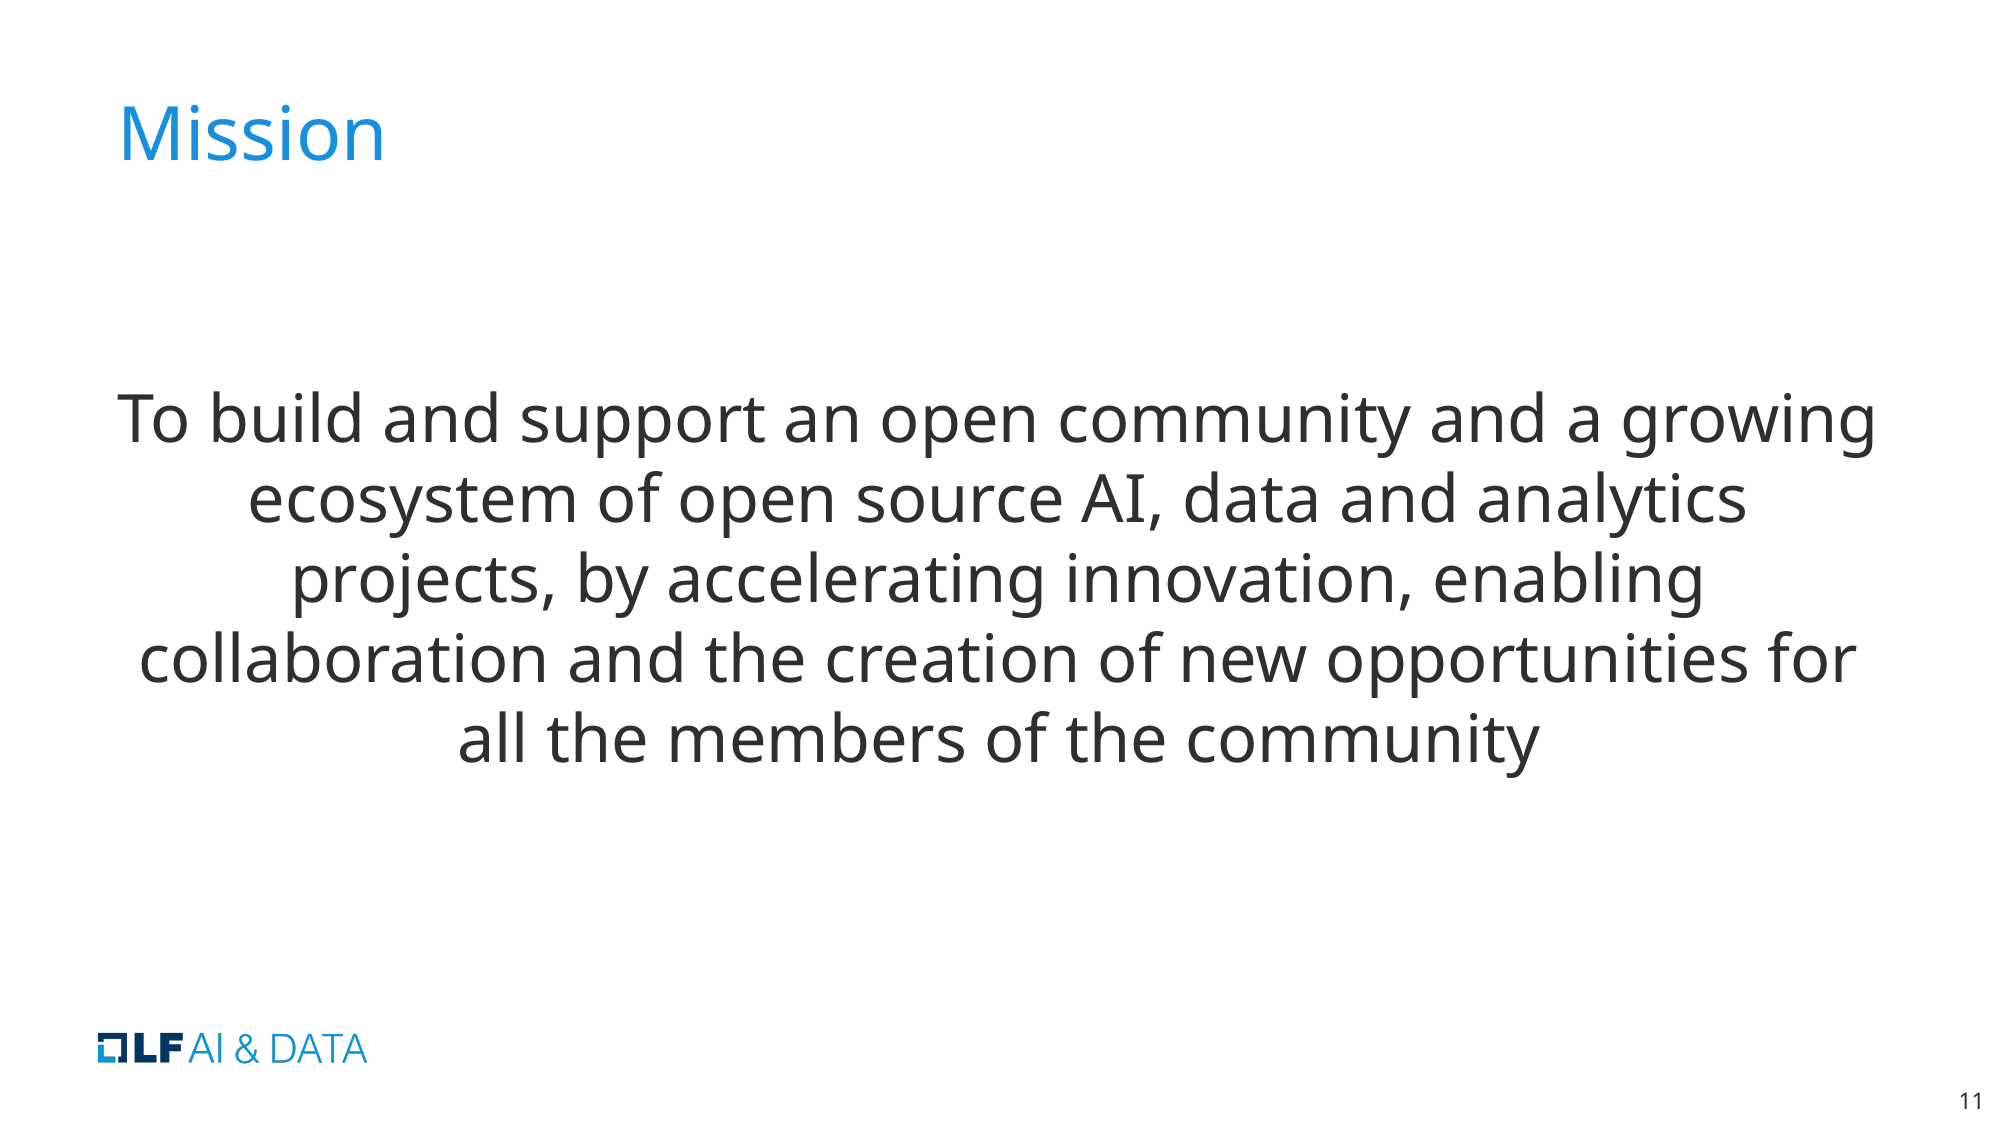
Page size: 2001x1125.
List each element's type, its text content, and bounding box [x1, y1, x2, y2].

slide_number ‹#› [1939, 1080, 2000, 1125]
picture [92, 1029, 371, 1068]
title Mission [102, 59, 1897, 214]
list To build and support an open community and a growing ecosystem of open source AI, data and analytics projects, by accelerating innovation, enabling collaboration and the creation of new opportunities for all the members of the community [102, 219, 1897, 933]
